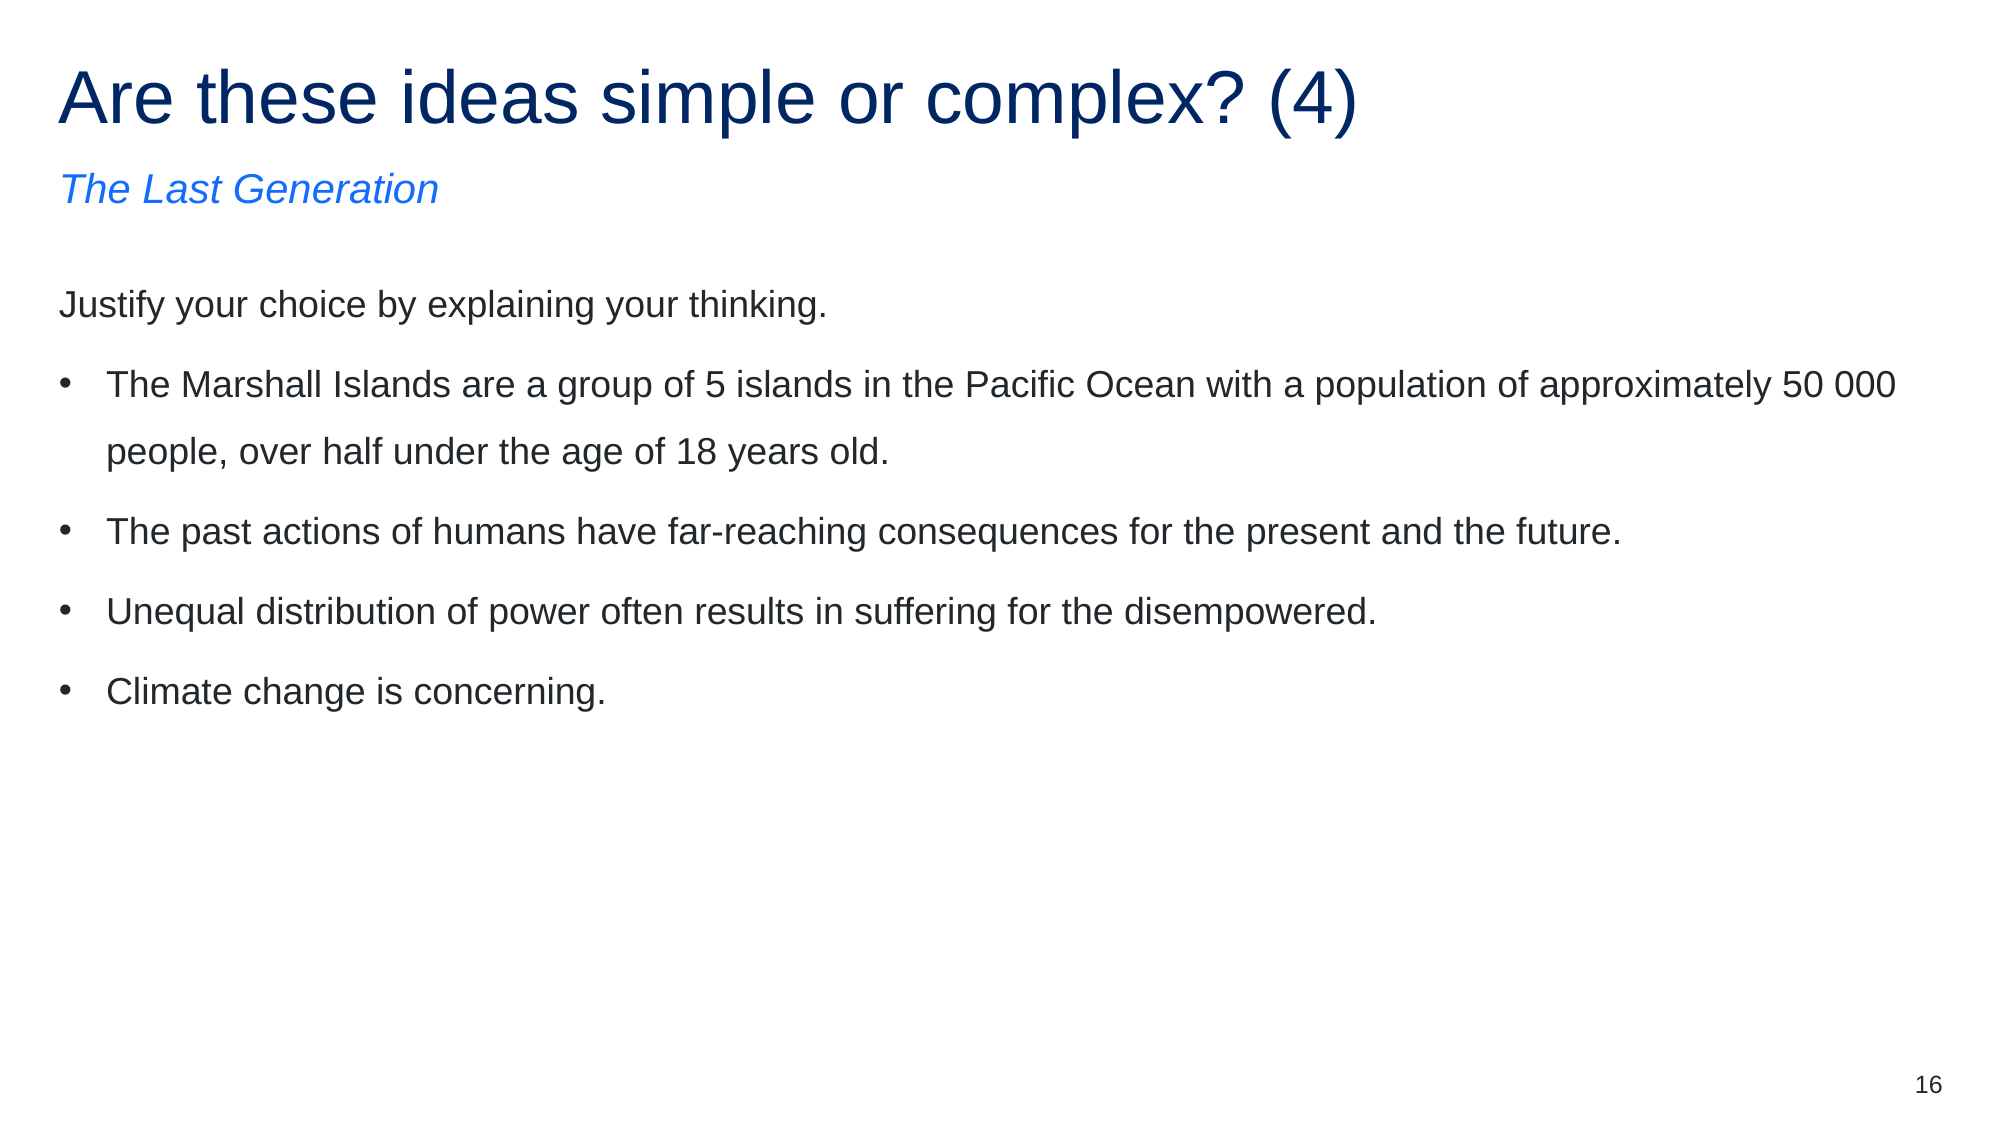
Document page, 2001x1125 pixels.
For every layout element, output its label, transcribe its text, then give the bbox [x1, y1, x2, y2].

title Are these ideas simple or complex? (4) [59, 59, 1943, 149]
slide_number 16 [1824, 1068, 1943, 1099]
list Justify your choice by explaining your thinking. The Marshall Islands are a group of 5 islands in the Pacific Ocean with a population of approximately 50 000 people, over half under the age of 18 years old. The past actions of humans have far-reaching consequences for the present and the future. Unequal distribution of power often results in suffering for the disempowered. Climate change is concerning. [59, 257, 1943, 1046]
list The Last Generation [59, 161, 1943, 212]
